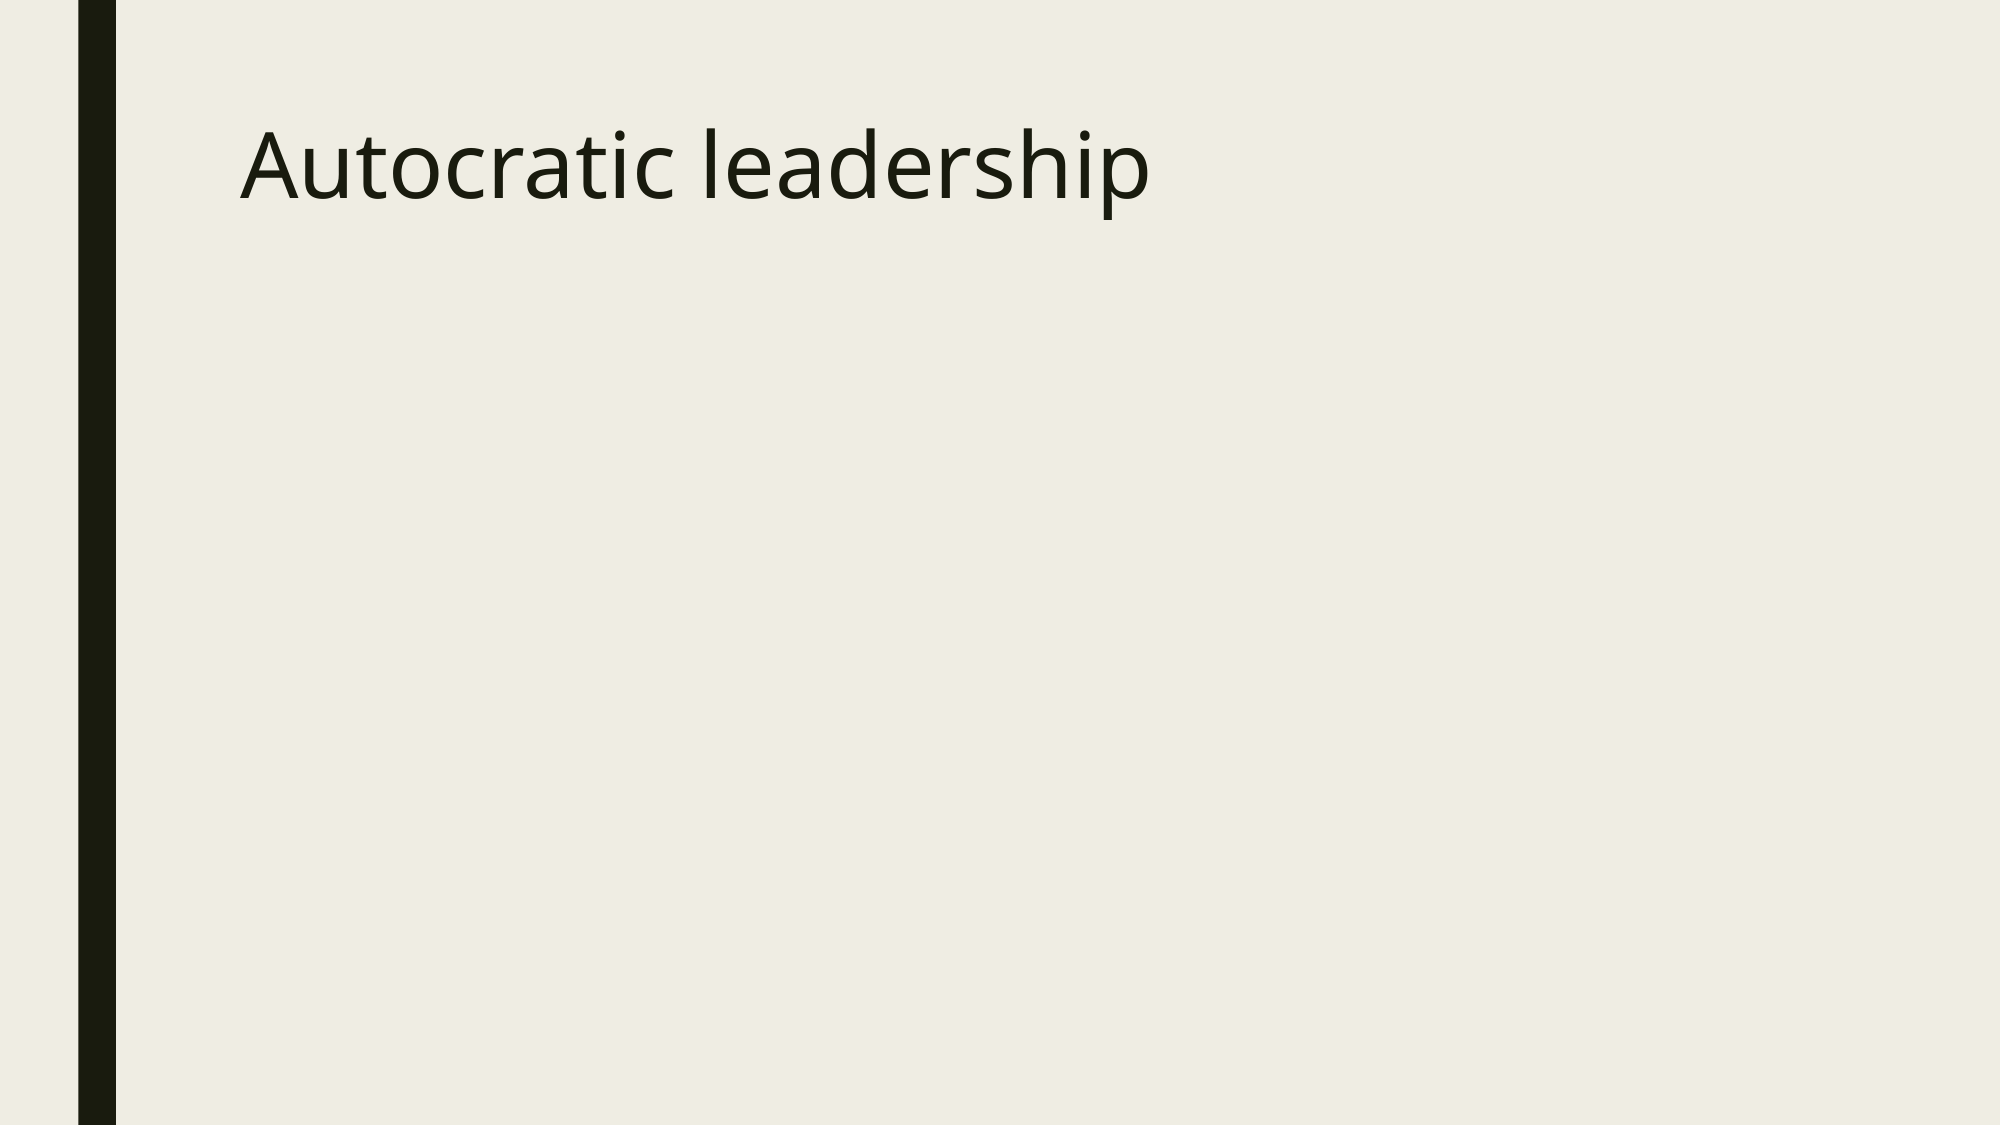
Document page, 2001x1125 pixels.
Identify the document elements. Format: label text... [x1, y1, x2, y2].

title Autocratic leadership [225, 112, 1800, 357]
